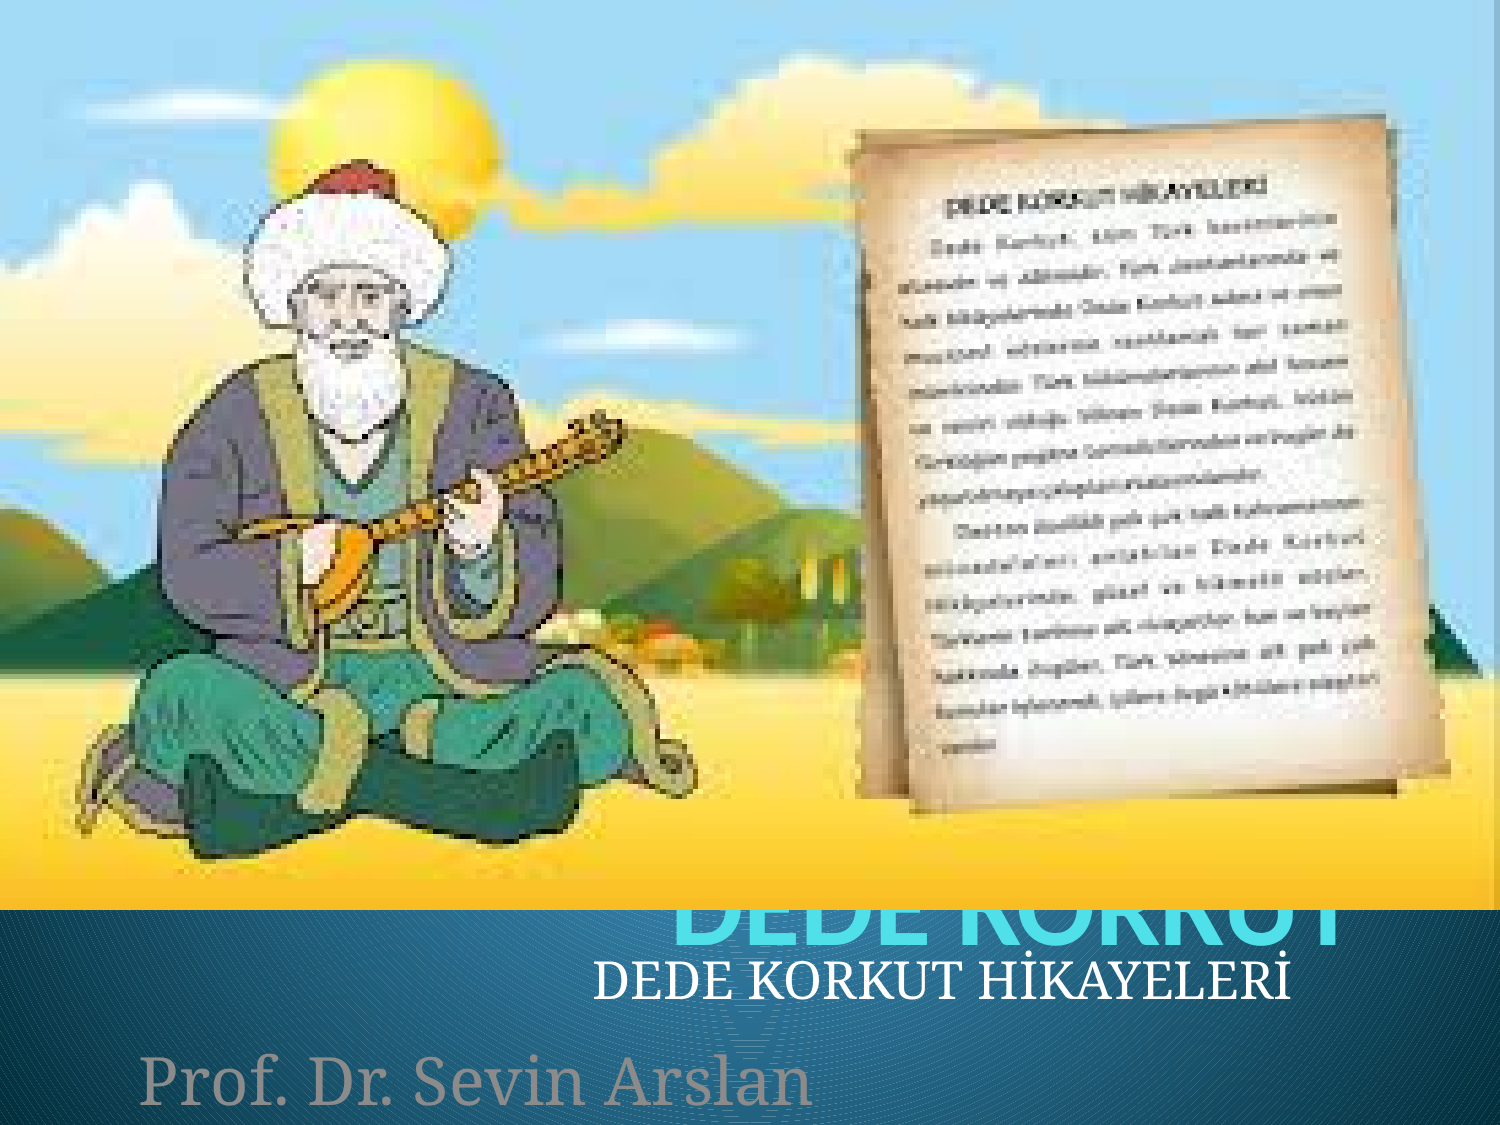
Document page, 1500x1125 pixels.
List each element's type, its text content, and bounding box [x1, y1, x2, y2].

title DEDE KORKUT [112, 921, 1388, 969]
text_box Prof. Dr. Sevin Arslan [53, 1031, 919, 1125]
subtitle DEDE KORKUT HİKAYELERİ [253, 939, 1304, 1018]
picture [0, 0, 1500, 910]
